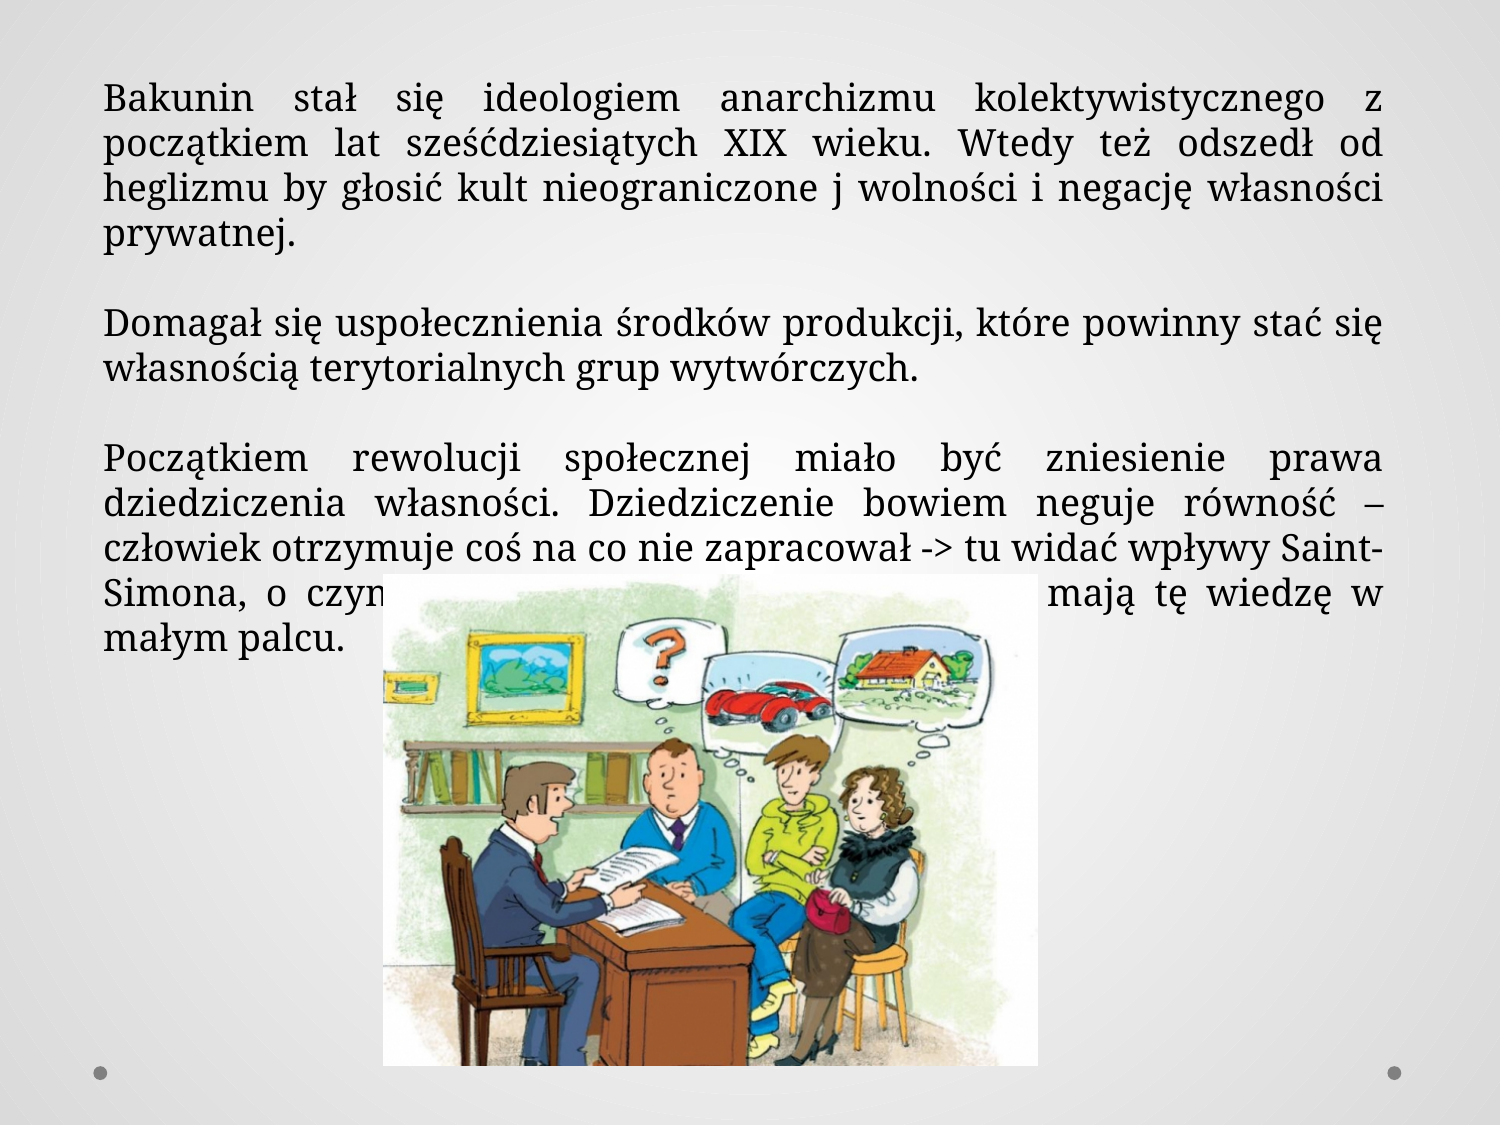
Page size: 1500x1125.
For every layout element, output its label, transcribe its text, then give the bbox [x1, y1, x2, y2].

text_box Bakunin stał się ideologiem anarchizmu kolektywistycznego z początkiem lat sześćdziesiątych XIX wieku. Wtedy też odszedł od heglizmu by głosić kult nieograniczone j wolności i negację własności prywatnej. Domagał się uspołecznienia środków produkcji, które powinny stać się własnością terytorialnych grup wytwórczych. Początkiem rewolucji społecznej miało być zniesienie prawa dziedziczenia własności. Dziedziczenie bowiem neguje równość – człowiek otrzymuje coś na co nie zapracował -> tu widać wpływy Saint-Simona, o czym Państwo doskonale wiedzą, gdyż mają tę wiedzę w małym palcu. [88, 66, 1400, 757]
picture [383, 573, 1038, 1066]
